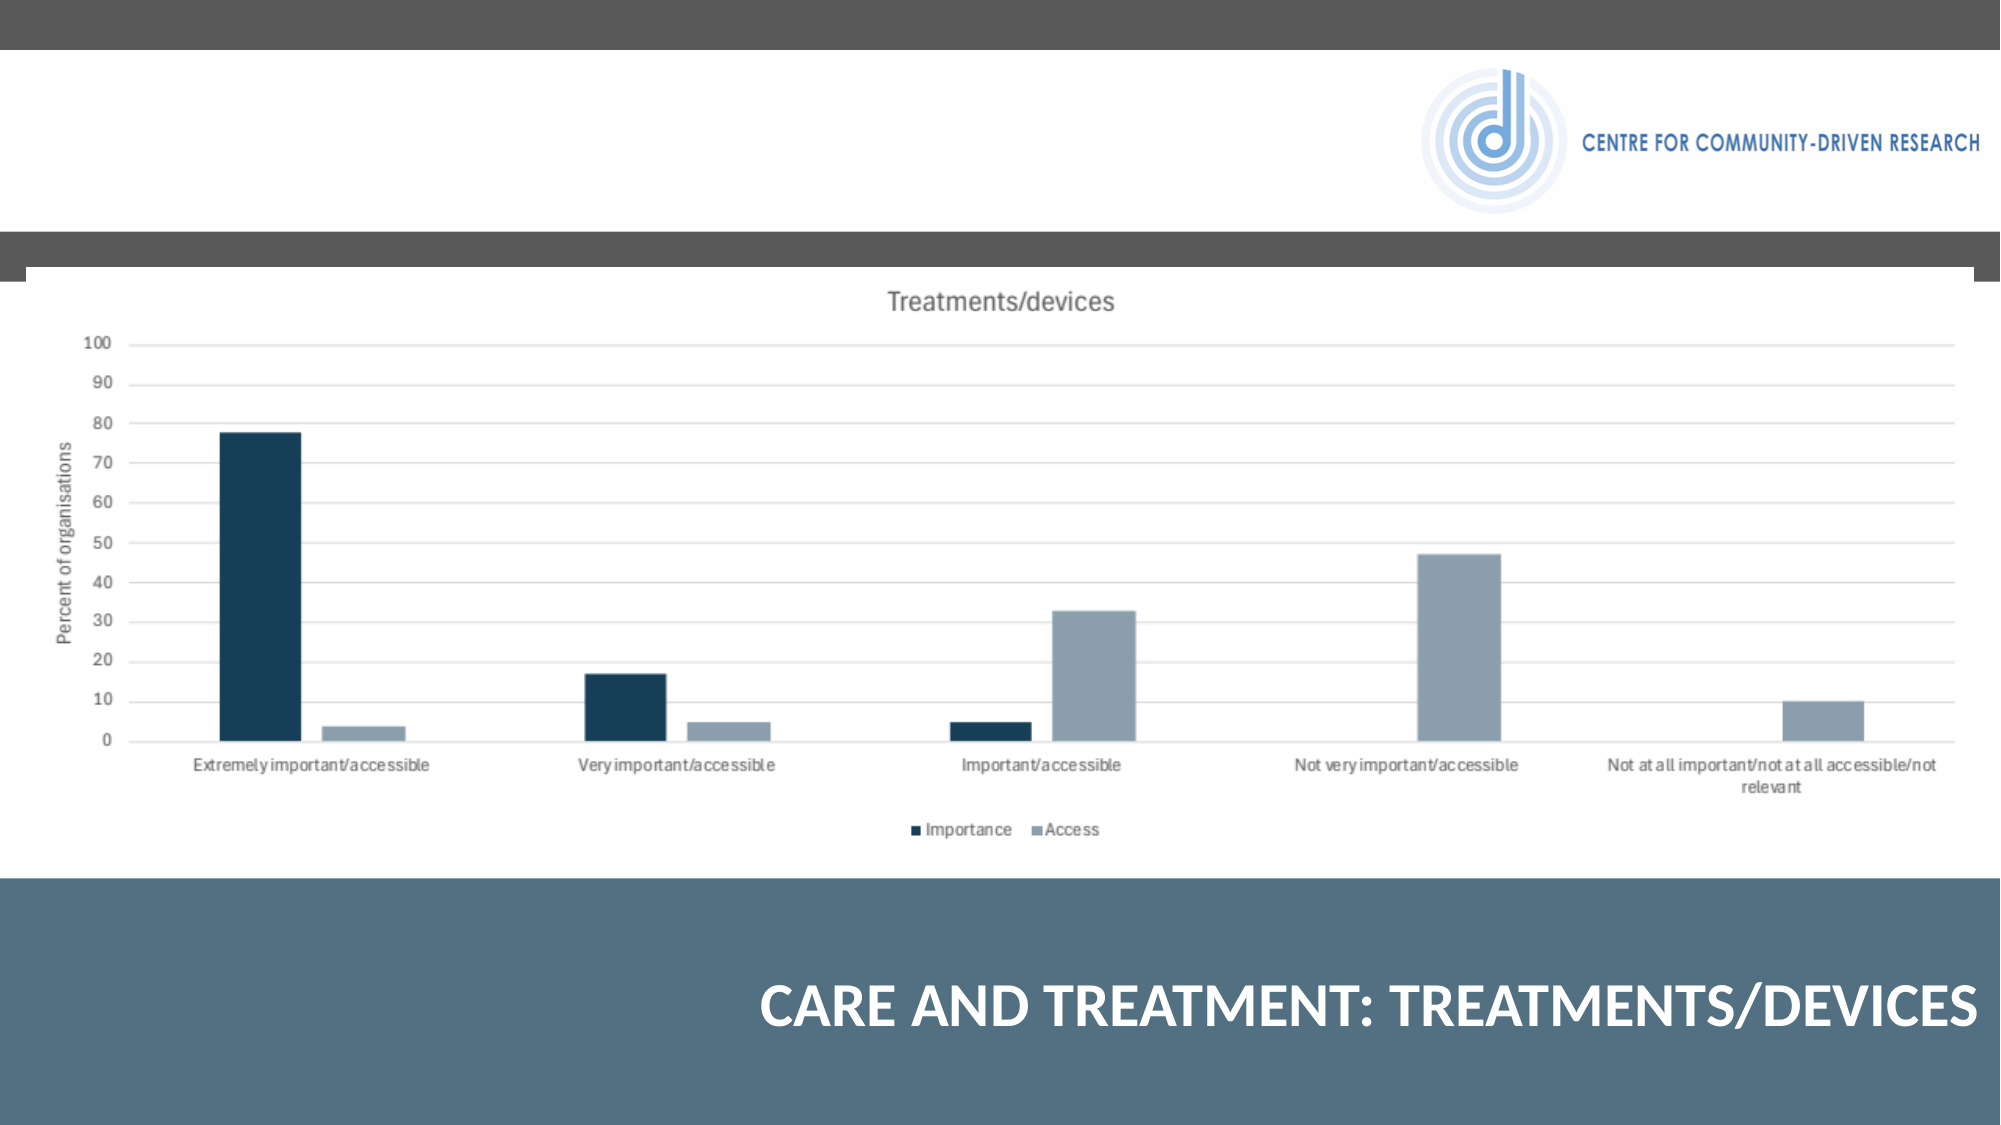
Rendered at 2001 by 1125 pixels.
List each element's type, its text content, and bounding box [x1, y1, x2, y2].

picture [26, 267, 1974, 858]
text_box [0, 49, 2000, 233]
text_box [0, 0, 2000, 49]
text_box CARE AND TREATMENT: TREATMENTS/DEVICES [0, 877, 2000, 1125]
picture [1421, 68, 1982, 214]
text_box [0, 233, 2000, 283]
